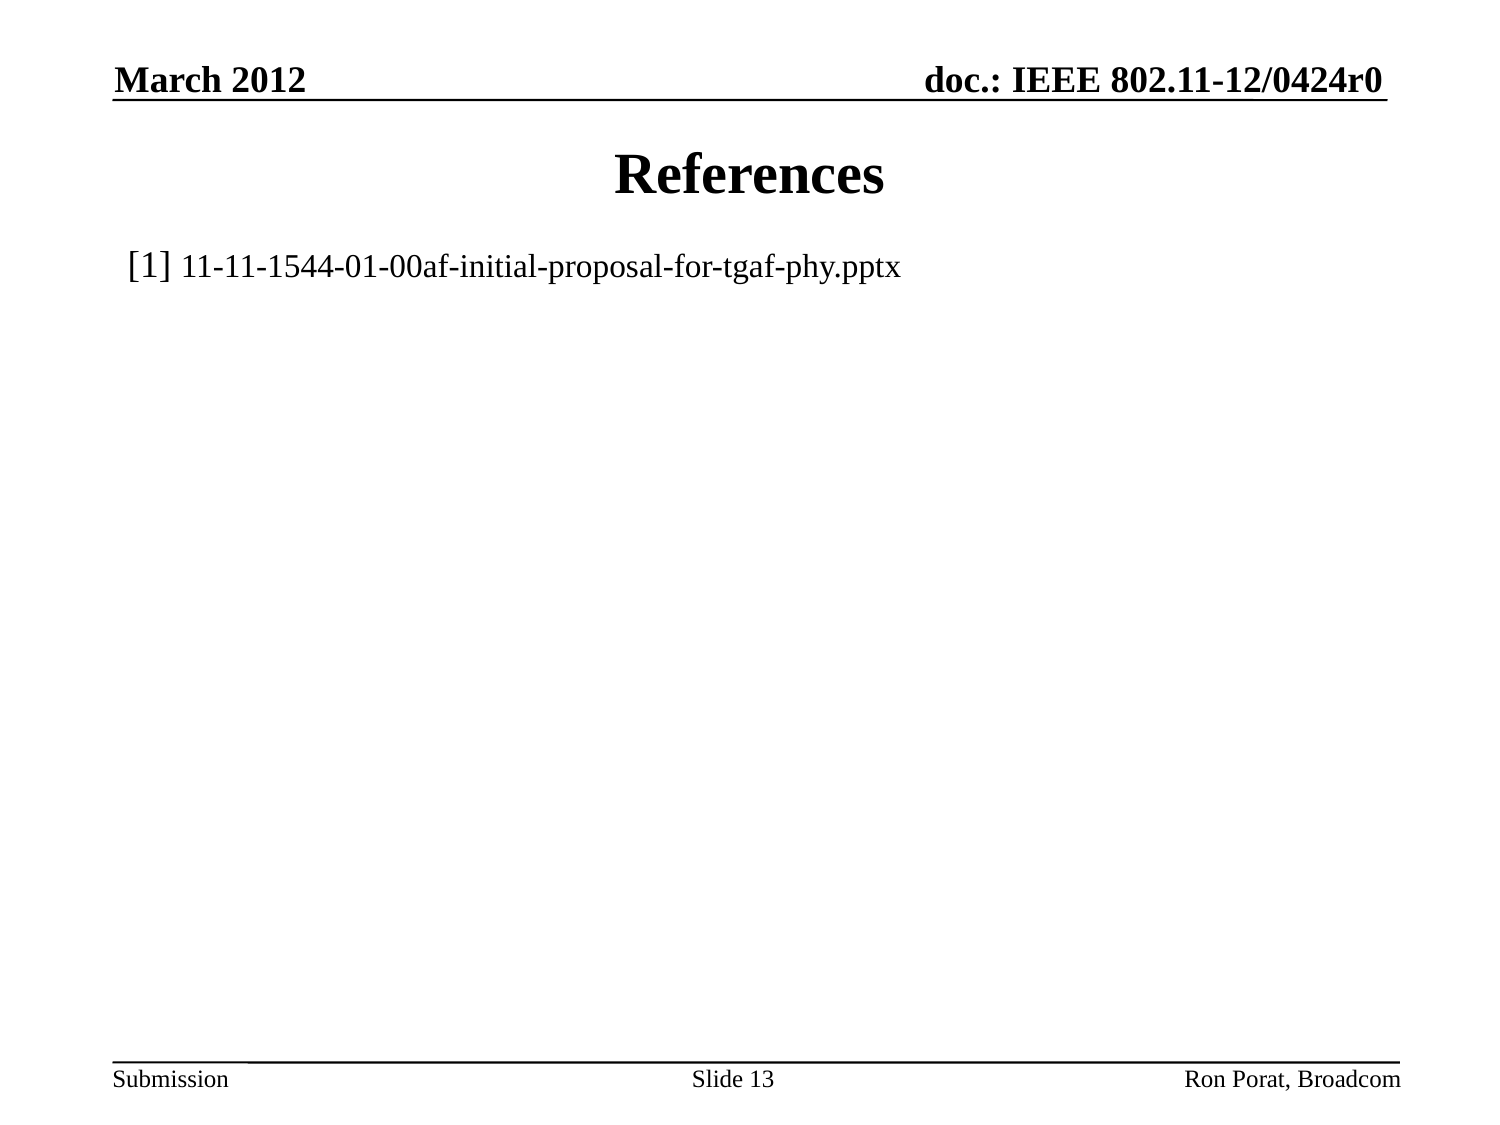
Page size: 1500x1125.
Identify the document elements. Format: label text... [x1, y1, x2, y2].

title References [112, 114, 1388, 226]
list [1] 11-11-1544-01-00af-initial-proposal-for-tgaf-phy.pptx [112, 237, 1438, 1038]
footer Ron Porat, Broadcom [1181, 1061, 1402, 1093]
text_box Slide 13 [691, 1062, 775, 1093]
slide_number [114, 54, 309, 101]
